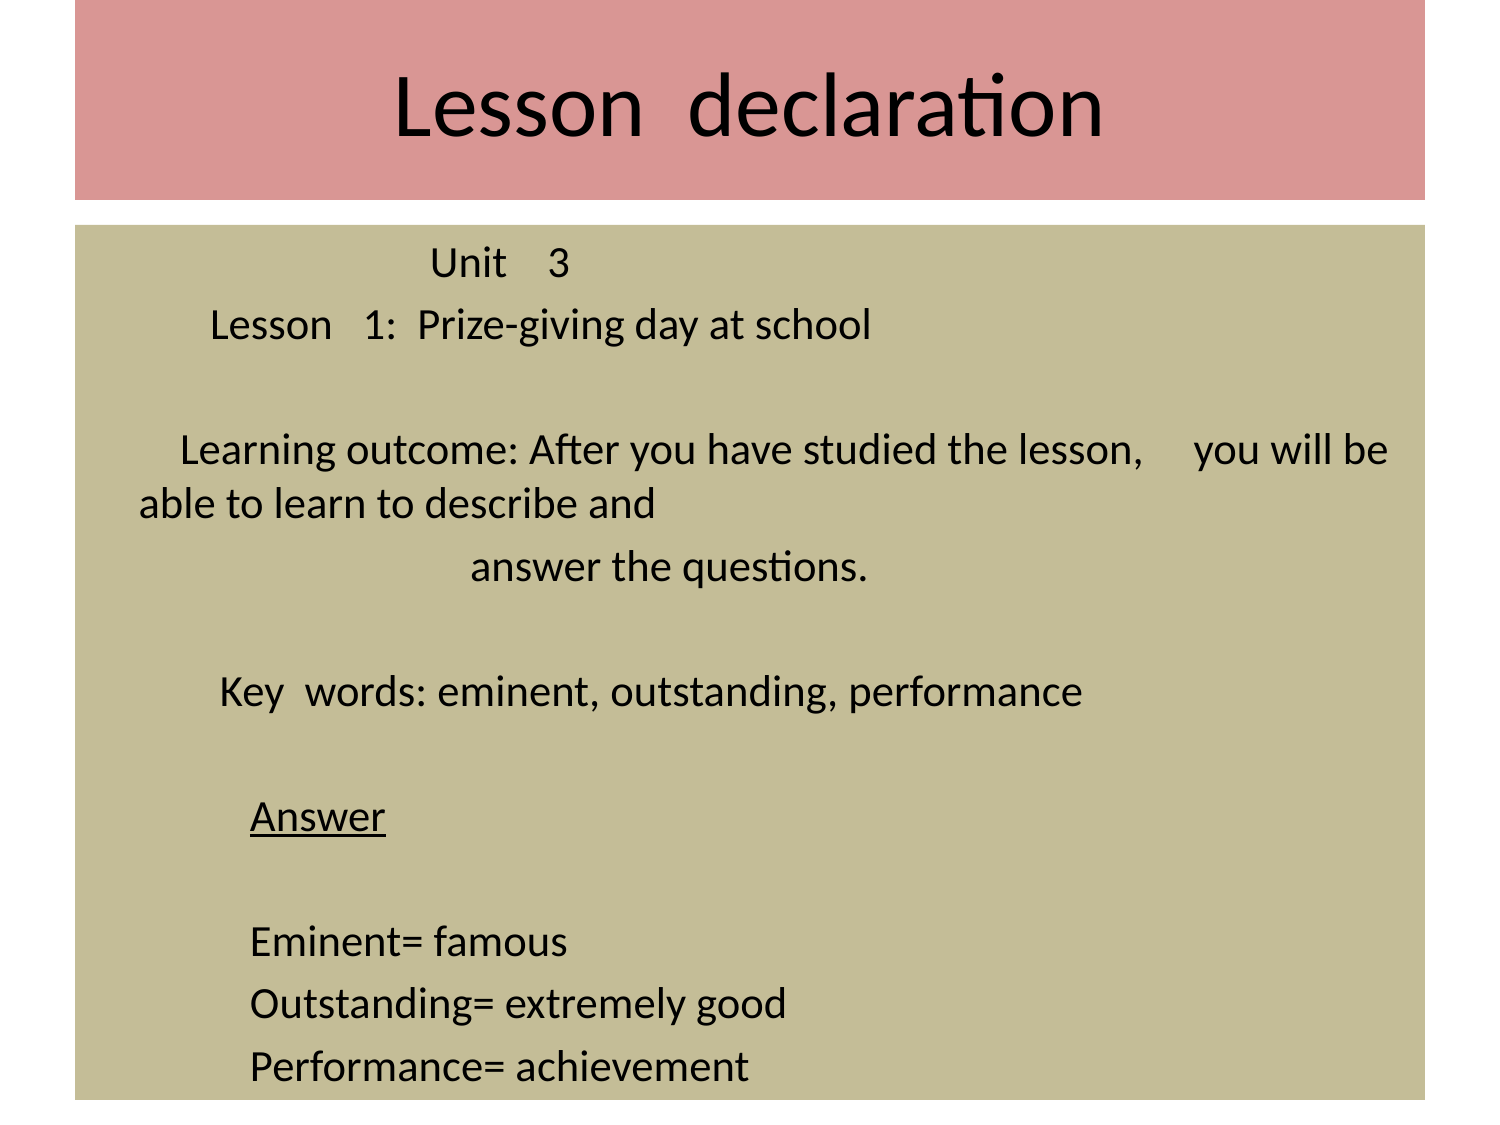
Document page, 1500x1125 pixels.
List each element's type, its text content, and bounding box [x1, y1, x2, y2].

list Unit 3 Lesson 1: Prize-giving day at school Learning outcome: After you have studied the lesson, you will be able to learn to describe and answer the questions. Key words: eminent, outstanding, performance Answer Eminent= famous Outstanding= extremely good Performance= achievement [75, 224, 1425, 1100]
title Lesson declaration [75, 0, 1425, 200]
